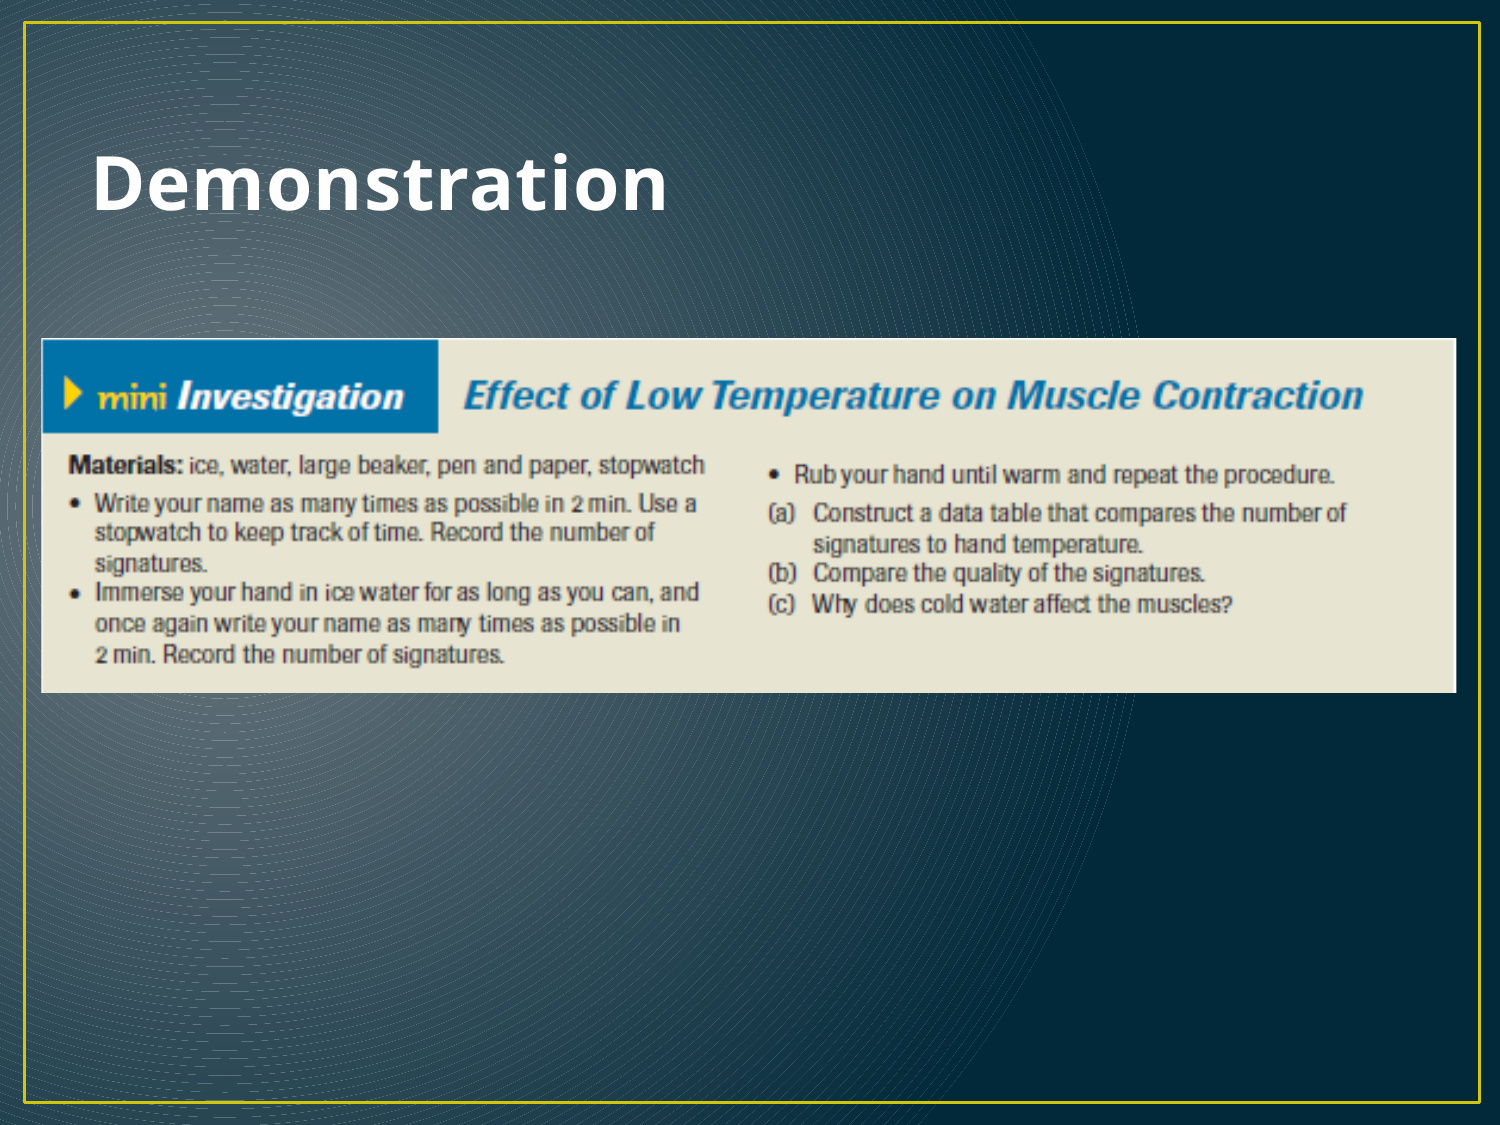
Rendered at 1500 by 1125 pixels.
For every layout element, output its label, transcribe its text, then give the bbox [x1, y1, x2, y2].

picture [1099, 698, 1107, 706]
title Demonstration [75, 45, 1425, 233]
picture [1104, 332, 1112, 337]
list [41, 337, 1457, 693]
